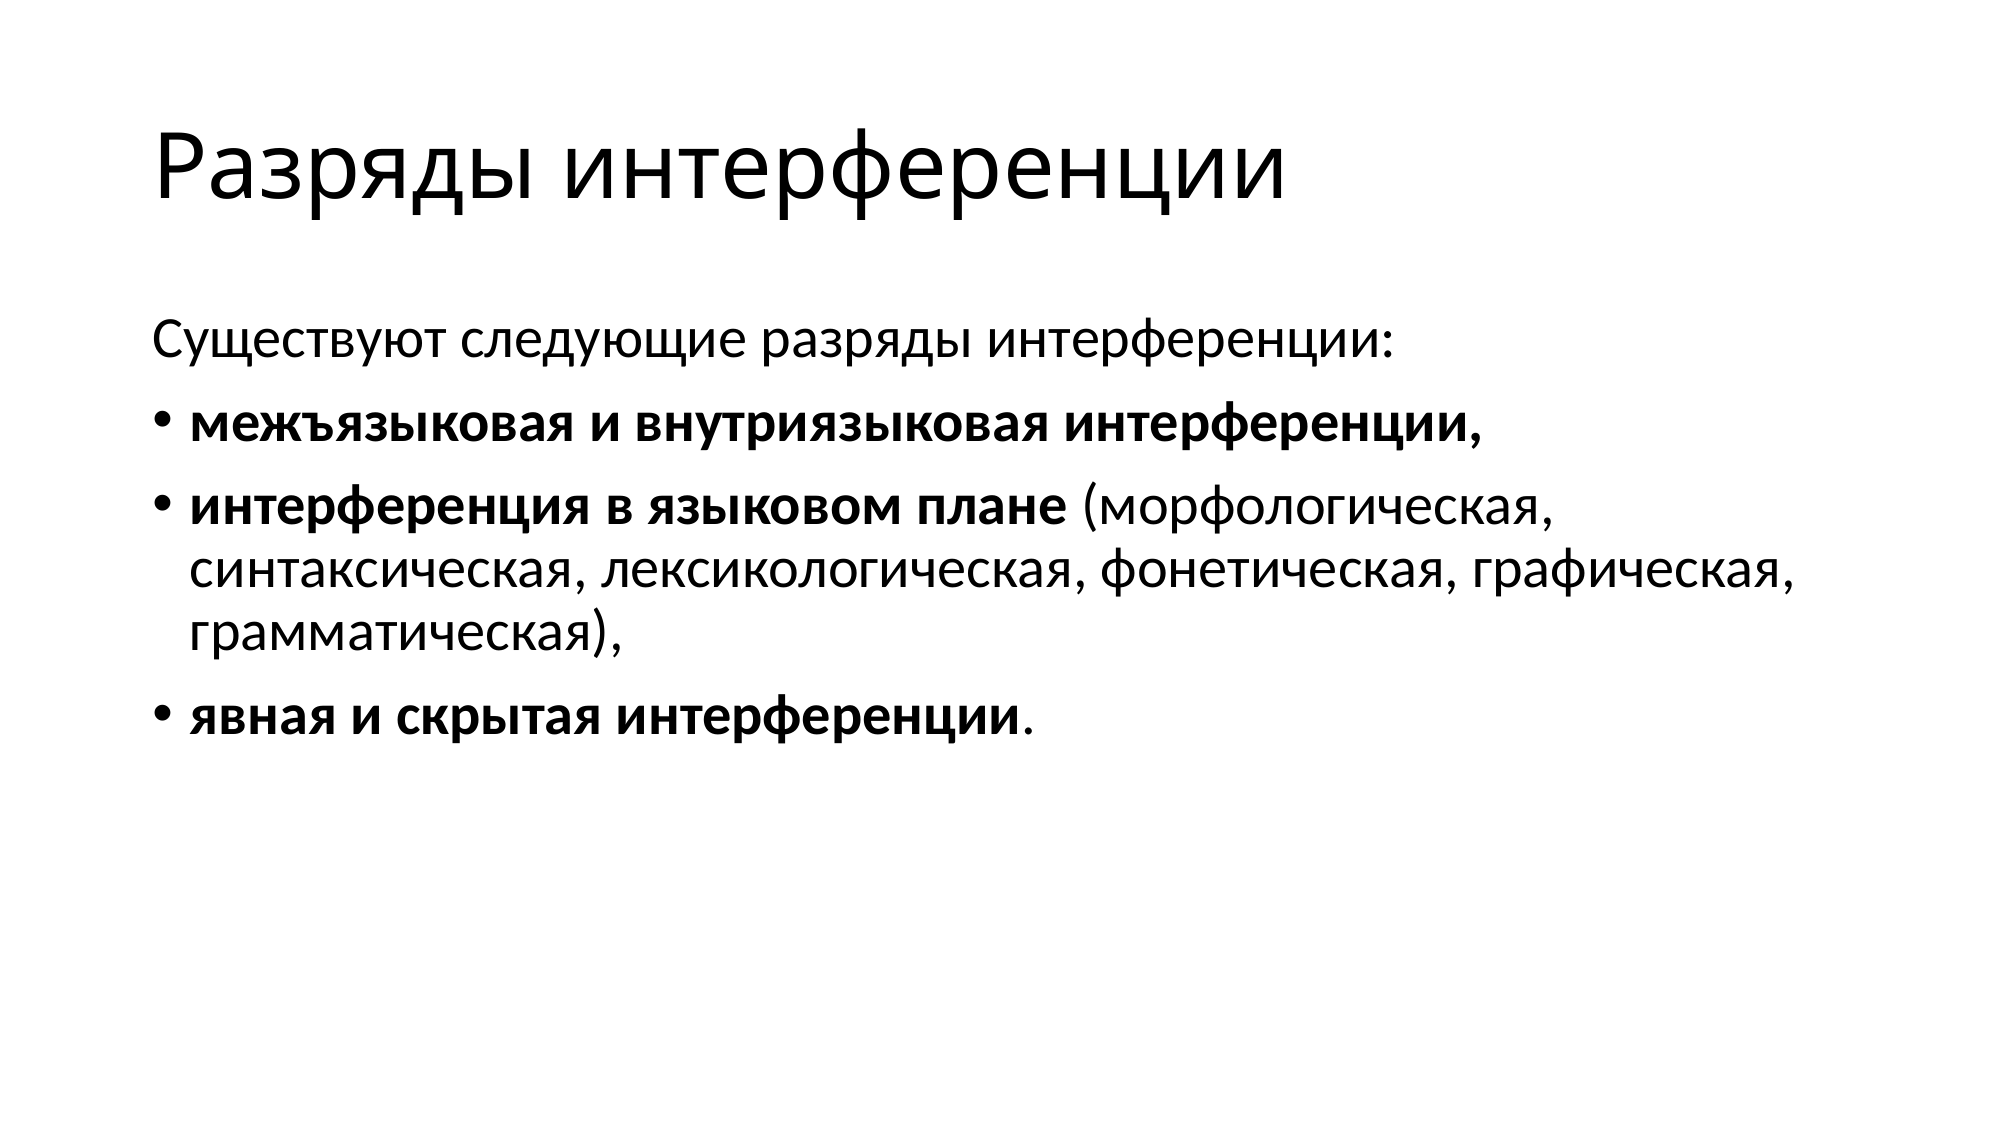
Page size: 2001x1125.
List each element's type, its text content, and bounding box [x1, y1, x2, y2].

title Разряды интерференции [137, 59, 1863, 278]
list Существуют следующие разряды интерференции: межъязыковая и внутриязыковая интерференции, интерференция в языковом плане (морфологическая, синтаксическая, лексикологическая, фонетическая, графическая, грамматическая), явная и скрытая интерференции. [137, 299, 1863, 1014]
